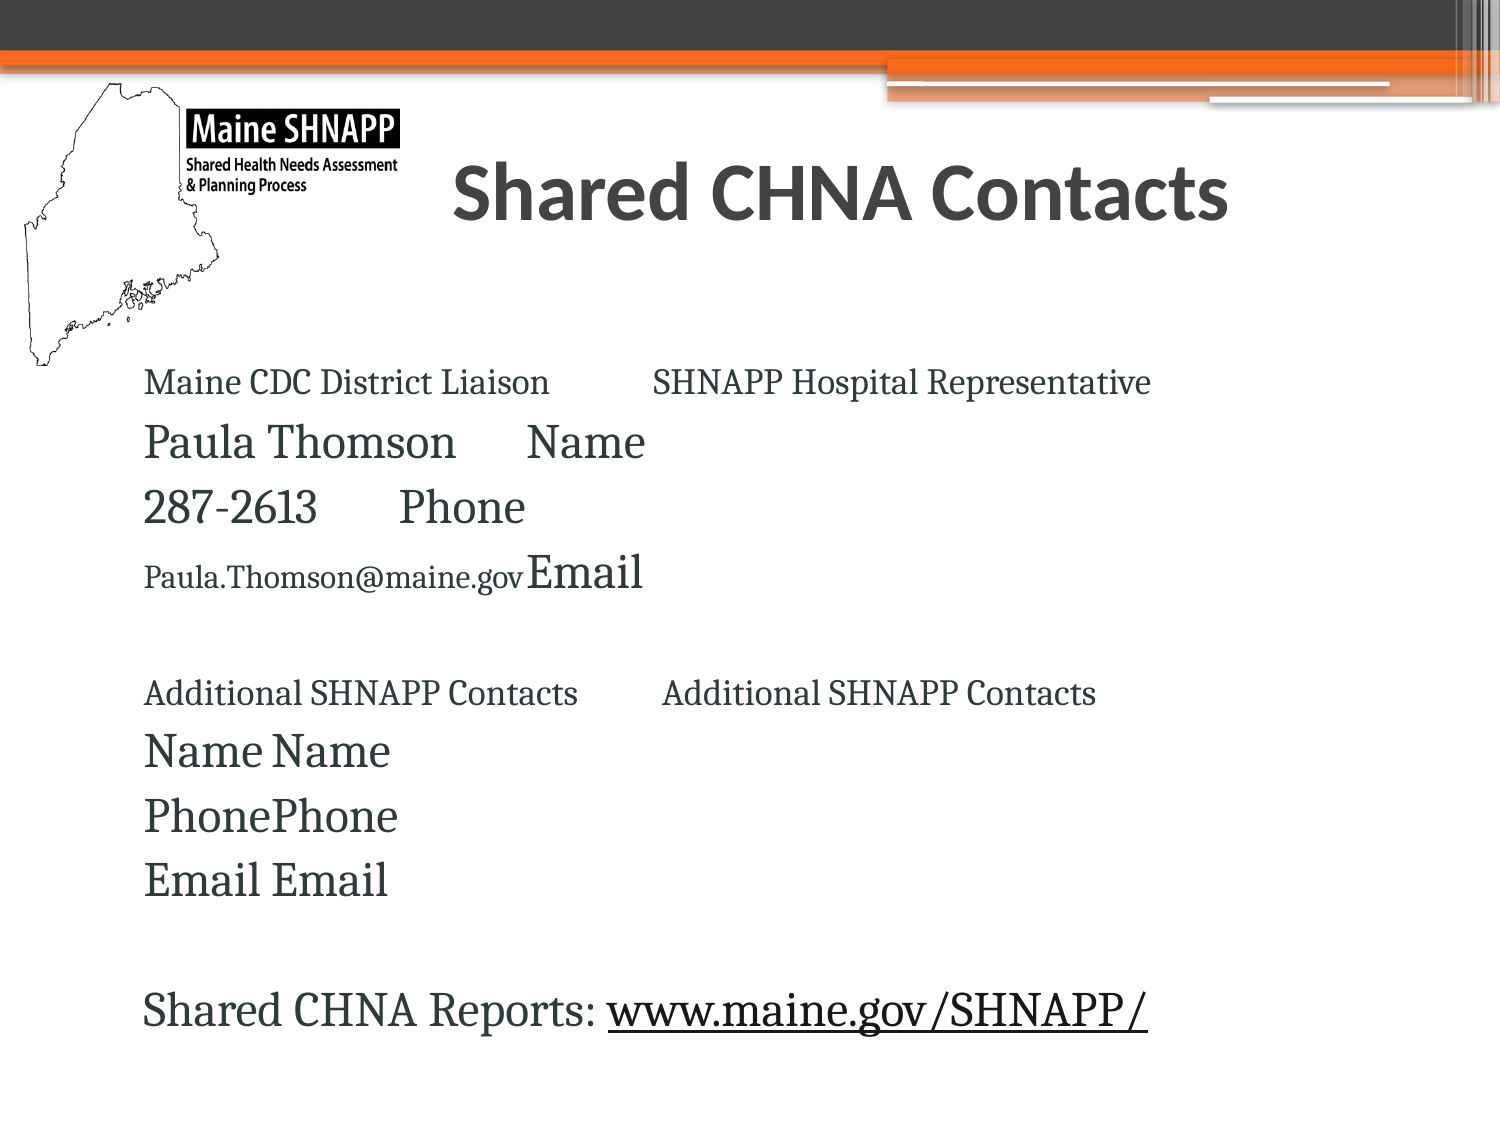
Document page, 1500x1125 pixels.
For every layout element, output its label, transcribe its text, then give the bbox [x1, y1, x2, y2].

picture [24, 83, 401, 366]
title Shared CHNA Contacts [437, 99, 1500, 275]
list Maine CDC District Liaison SHNAPP Hospital Representative Paula Thomson Name 287-2613 Phone Paula.Thomson@maine.gov Email Additional SHNAPP Contacts Additional SHNAPP Contacts Name Name Phone Phone Email Email Shared CHNA Reports: www.maine.gov/SHNAPP/ [112, 337, 1463, 1047]
